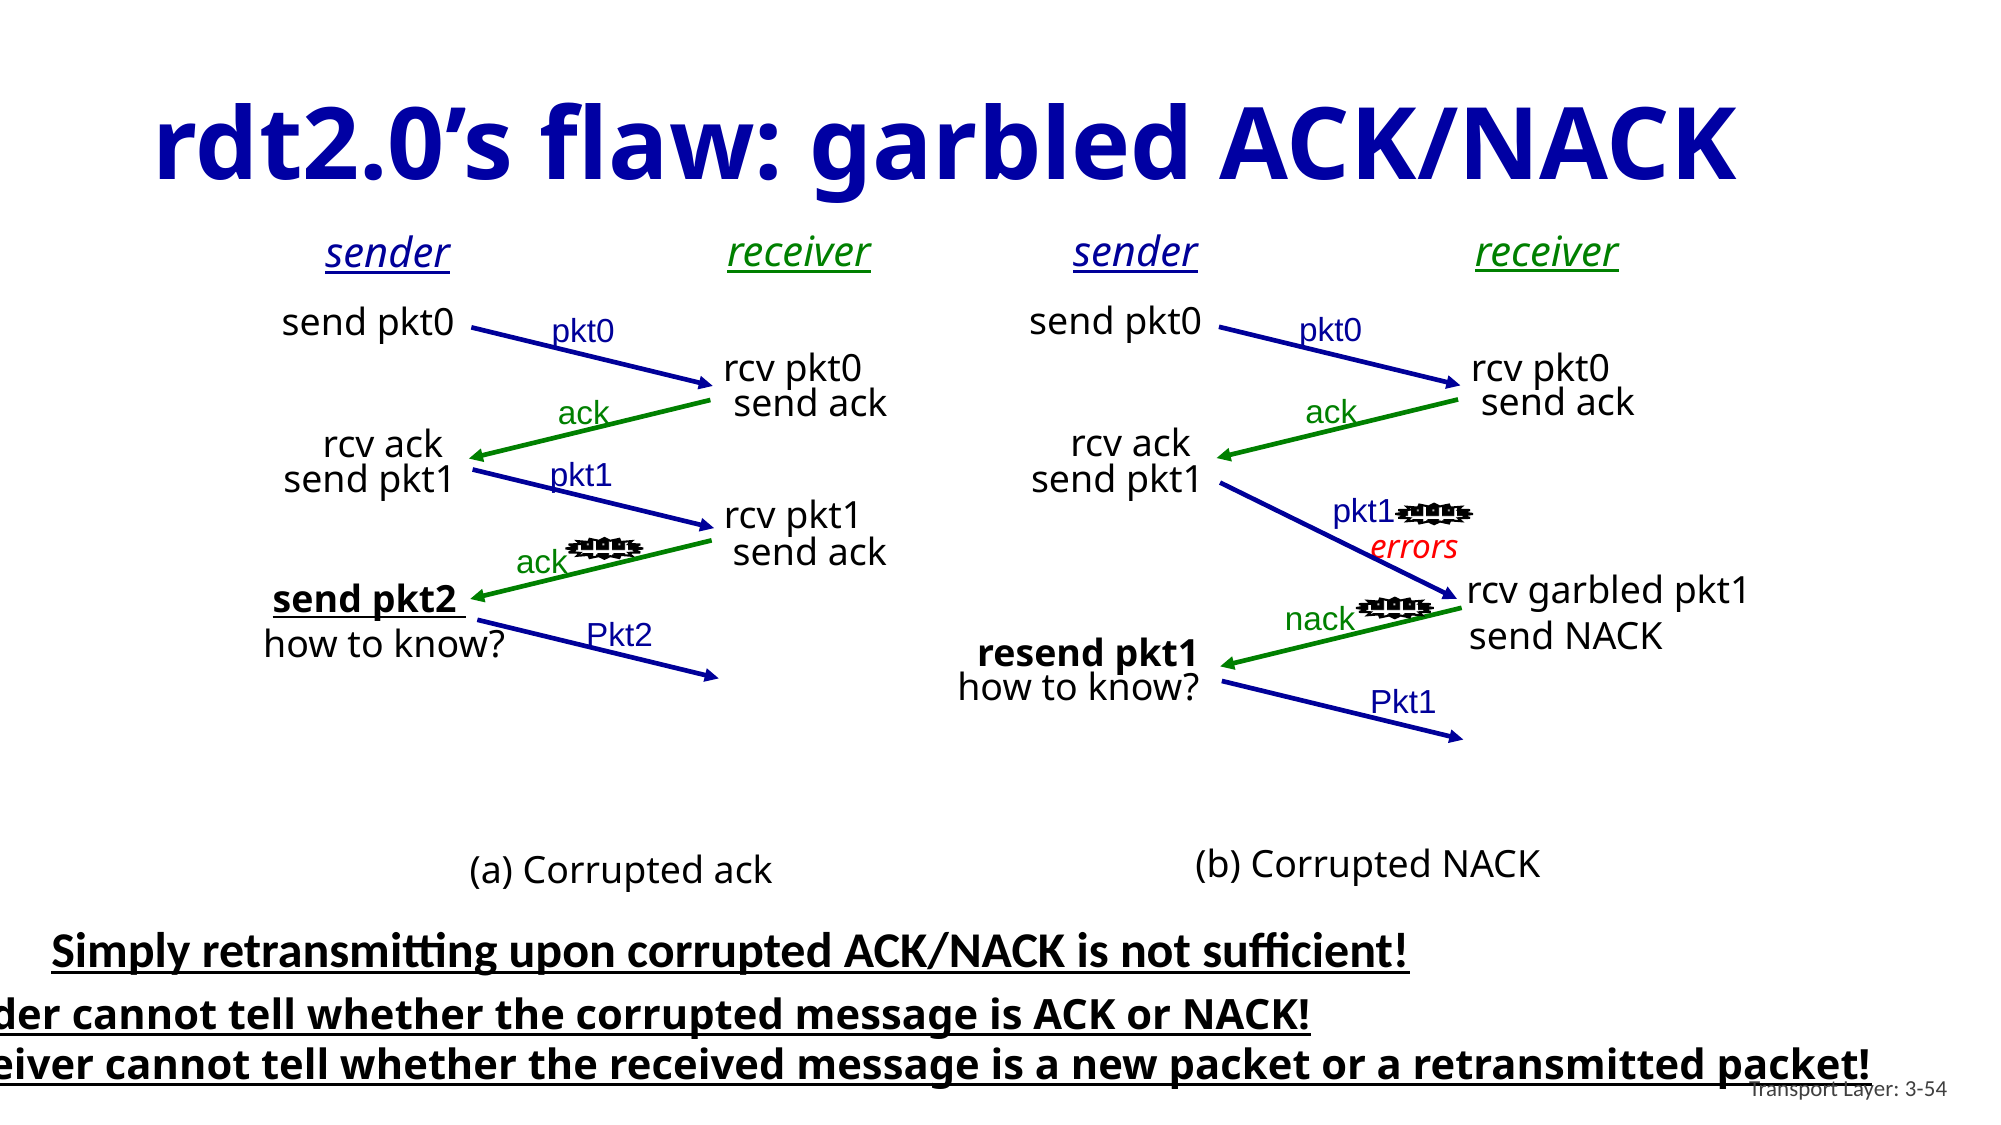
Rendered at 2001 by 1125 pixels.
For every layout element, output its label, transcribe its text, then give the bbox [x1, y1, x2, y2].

text_box Simply retransmitting upon corrupted ACK/NACK is not sufficient! [36, 909, 1425, 985]
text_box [468, 383, 711, 459]
text_box (b) Corrupted NACK [1180, 832, 1556, 893]
text_box sender [1058, 217, 1213, 283]
text_box rcv ack [308, 412, 458, 448]
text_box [470, 533, 712, 599]
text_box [1221, 673, 1464, 740]
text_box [477, 605, 719, 679]
text_box receiver [712, 217, 886, 283]
text_box sender [310, 218, 465, 283]
text_box rcv ack [1055, 411, 1206, 447]
text_box send pkt0 [266, 290, 470, 351]
title rdt2.0’s flaw: garbled ACK/NACK [137, 74, 1863, 221]
text_box send pkt1 [268, 448, 472, 508]
text_box resend pkt1 how to know? [913, 632, 1215, 715]
text_box send pkt2 how to know? [248, 567, 530, 673]
slide_number Transport Layer: 3-54 [1512, 1056, 1963, 1117]
text_box receiver [1459, 216, 1634, 282]
text_box rcv pkt0 [711, 336, 878, 397]
text_box rcv pkt1 [709, 483, 879, 544]
text_box send pkt1 [1016, 447, 1220, 508]
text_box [1317, 482, 1473, 574]
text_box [1218, 301, 1461, 386]
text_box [471, 301, 713, 386]
text_box send NACK [1462, 604, 1678, 665]
text_box Sender cannot tell whether the corrupted message is ACK or NACK! Receiver cannot tell whether the received message is a new packet or a retransmitted packet! [0, 980, 1887, 1096]
text_box send ack [1466, 370, 1650, 431]
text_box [1220, 589, 1462, 667]
text_box send ack [717, 520, 902, 581]
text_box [472, 445, 715, 529]
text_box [1216, 383, 1458, 459]
text_box rcv pkt0 [1458, 336, 1626, 396]
text_box rcv garbled pkt1 [1451, 558, 1767, 618]
text_box (a) Corrupted ack [454, 838, 788, 899]
text_box send ack [718, 371, 903, 431]
text_box send pkt0 [1014, 289, 1218, 350]
